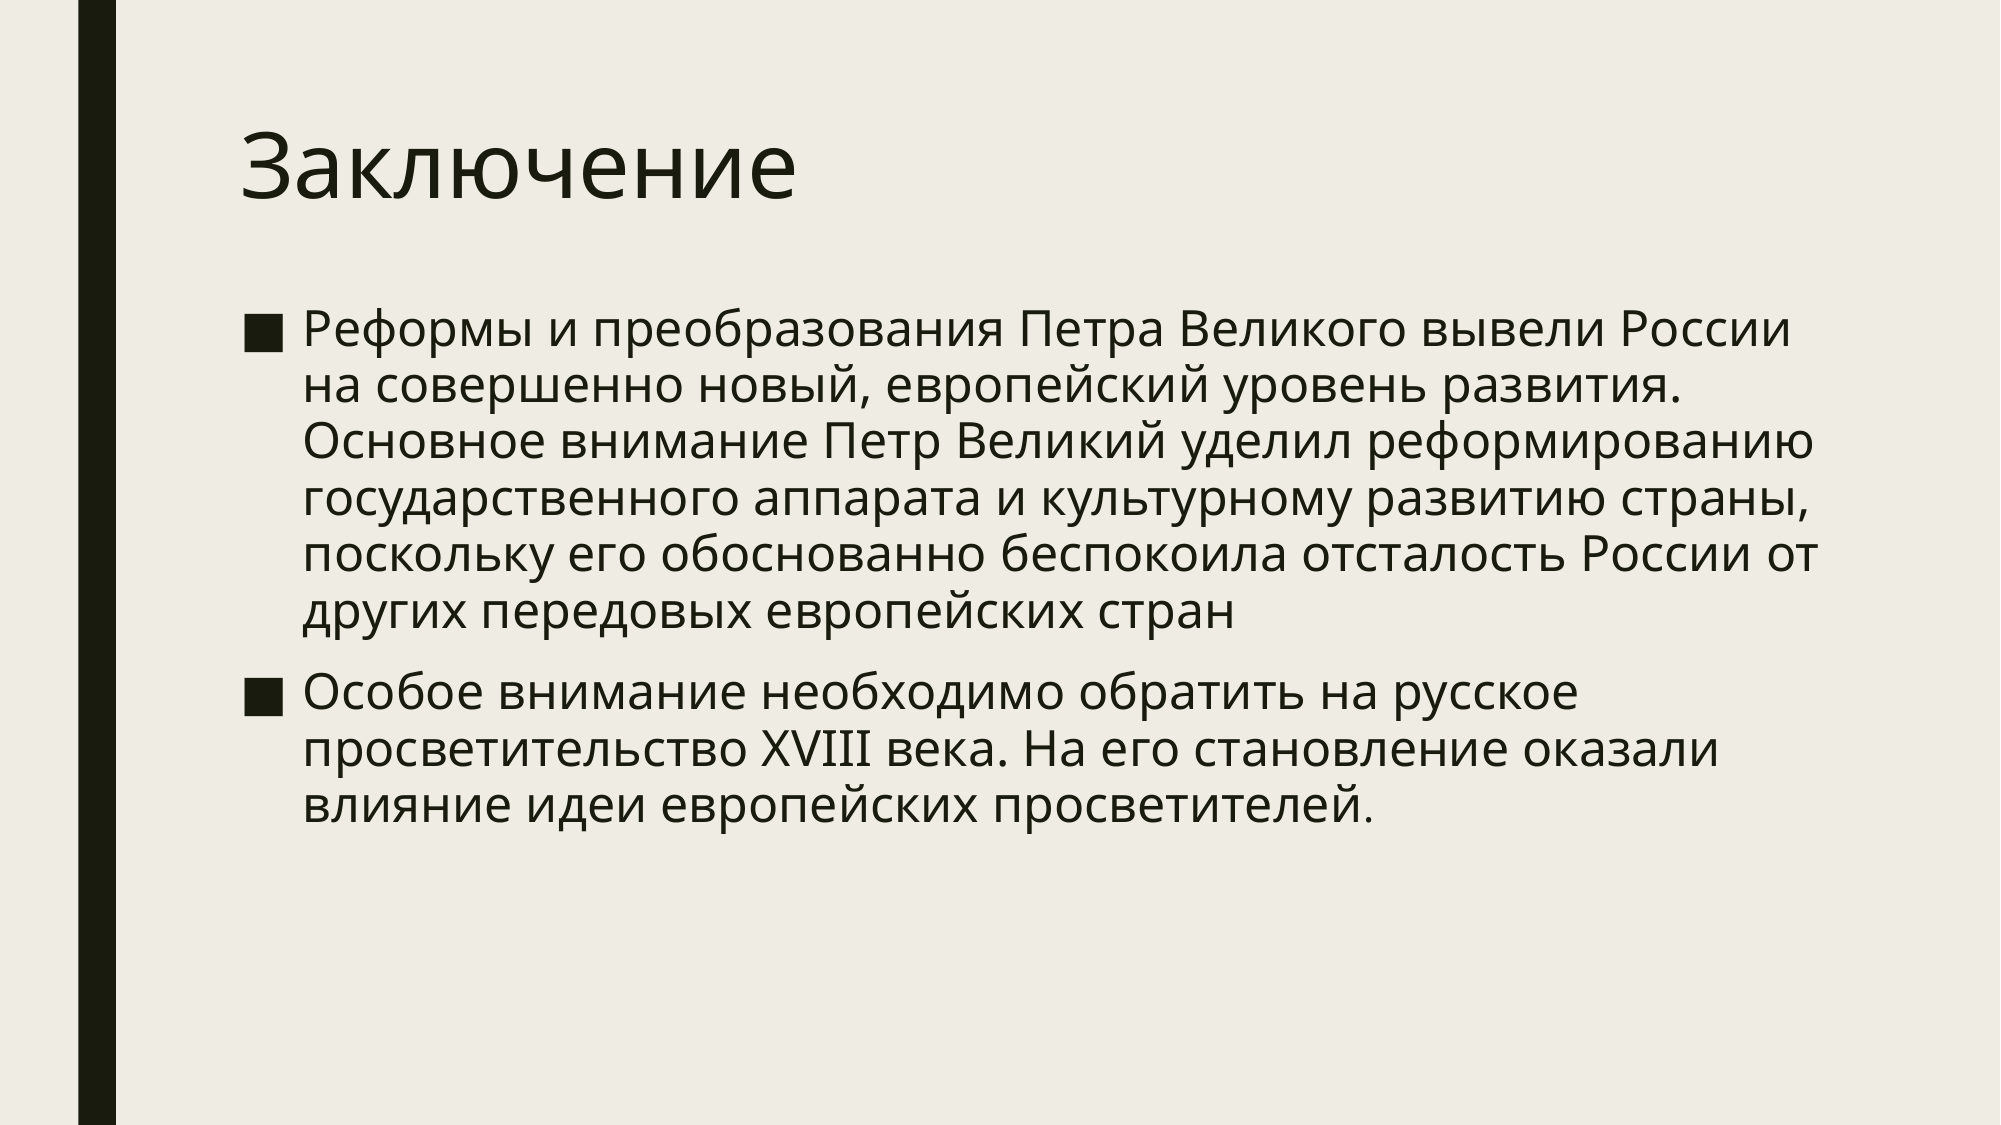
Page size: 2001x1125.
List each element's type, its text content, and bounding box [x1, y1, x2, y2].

list Реформы и преобразования Петра Великого вывели России на совершенно новый, европейский уровень развития. Основное внимание Петр Великий уделил реформированию государственного аппарата и культурному развитию страны, поскольку его обоснованно беспокоила отсталость России от других передовых европейских стран Особое внимание необходимо обратить на русское просветительство XVIII века. На его становление оказали влияние идеи европейских просветителей. [225, 293, 1859, 1065]
title Заключение [225, 112, 1800, 293]
